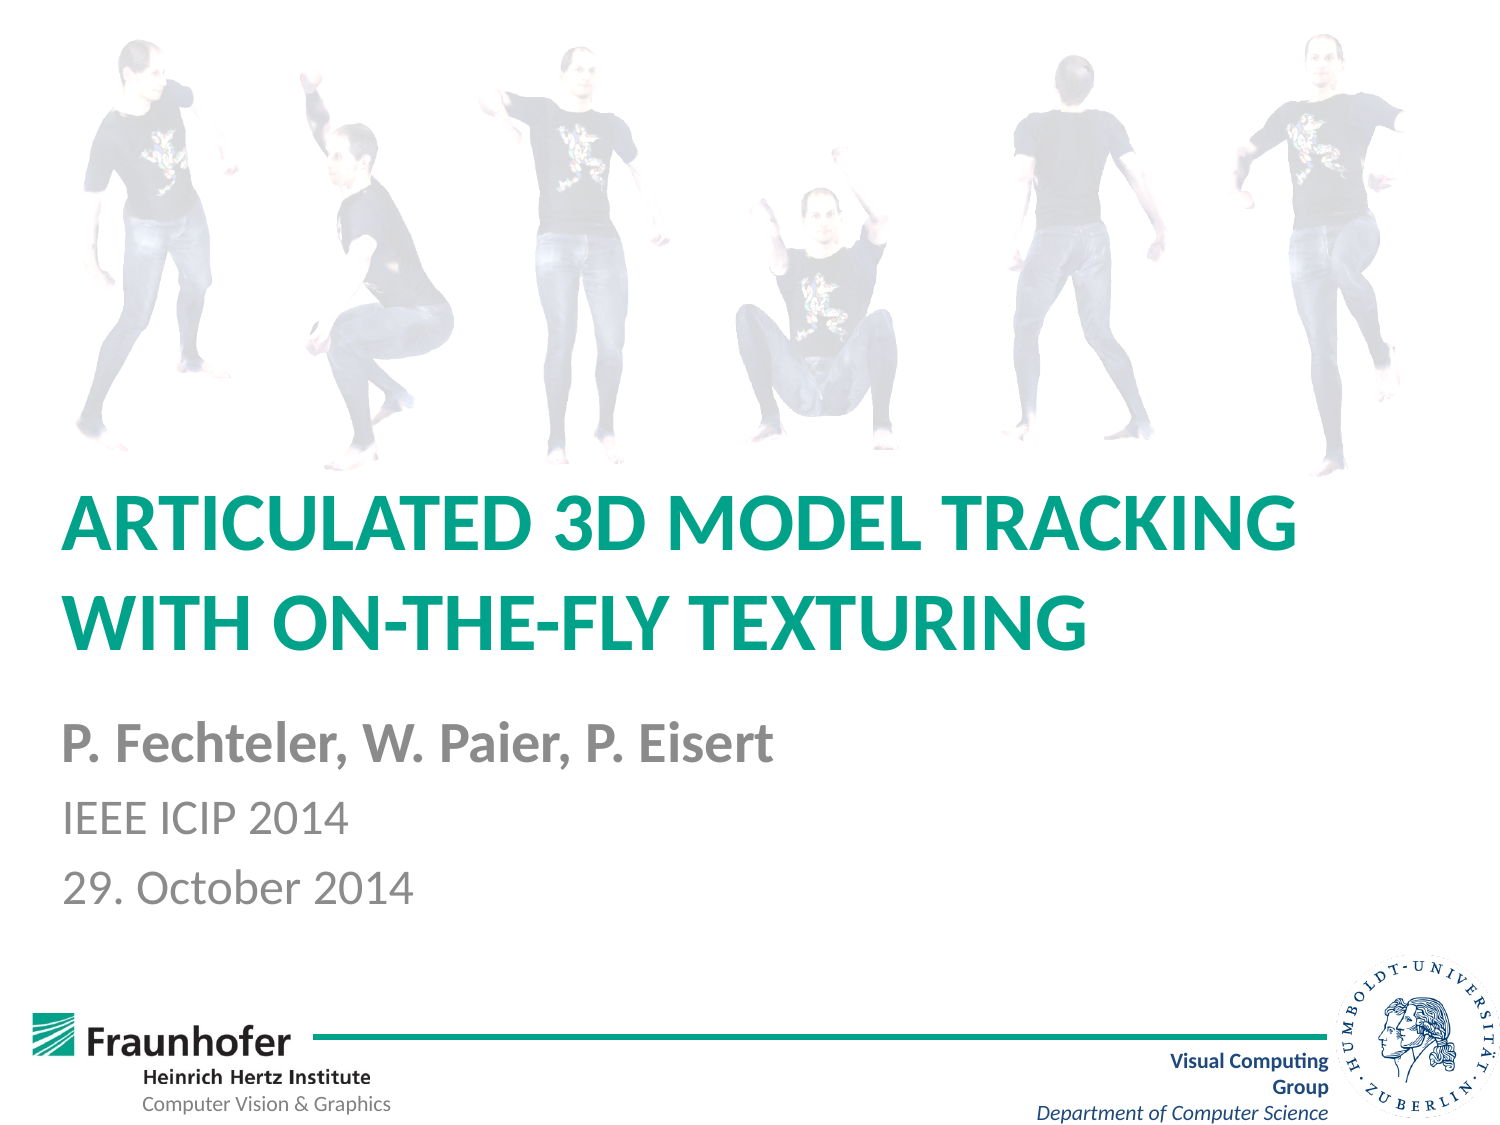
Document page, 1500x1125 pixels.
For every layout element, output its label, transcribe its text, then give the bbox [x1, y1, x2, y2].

picture [32, 1013, 370, 1084]
picture [0, 0, 1438, 529]
subtitle P. Fechteler, W. Paier, P. Eisert IEEE ICIP 2014 29. October 2014 [46, 696, 1454, 985]
title Articulated 3D Model Tracking with On-The-Fly Texturing [46, 339, 1454, 675]
picture [1335, 954, 1500, 1118]
